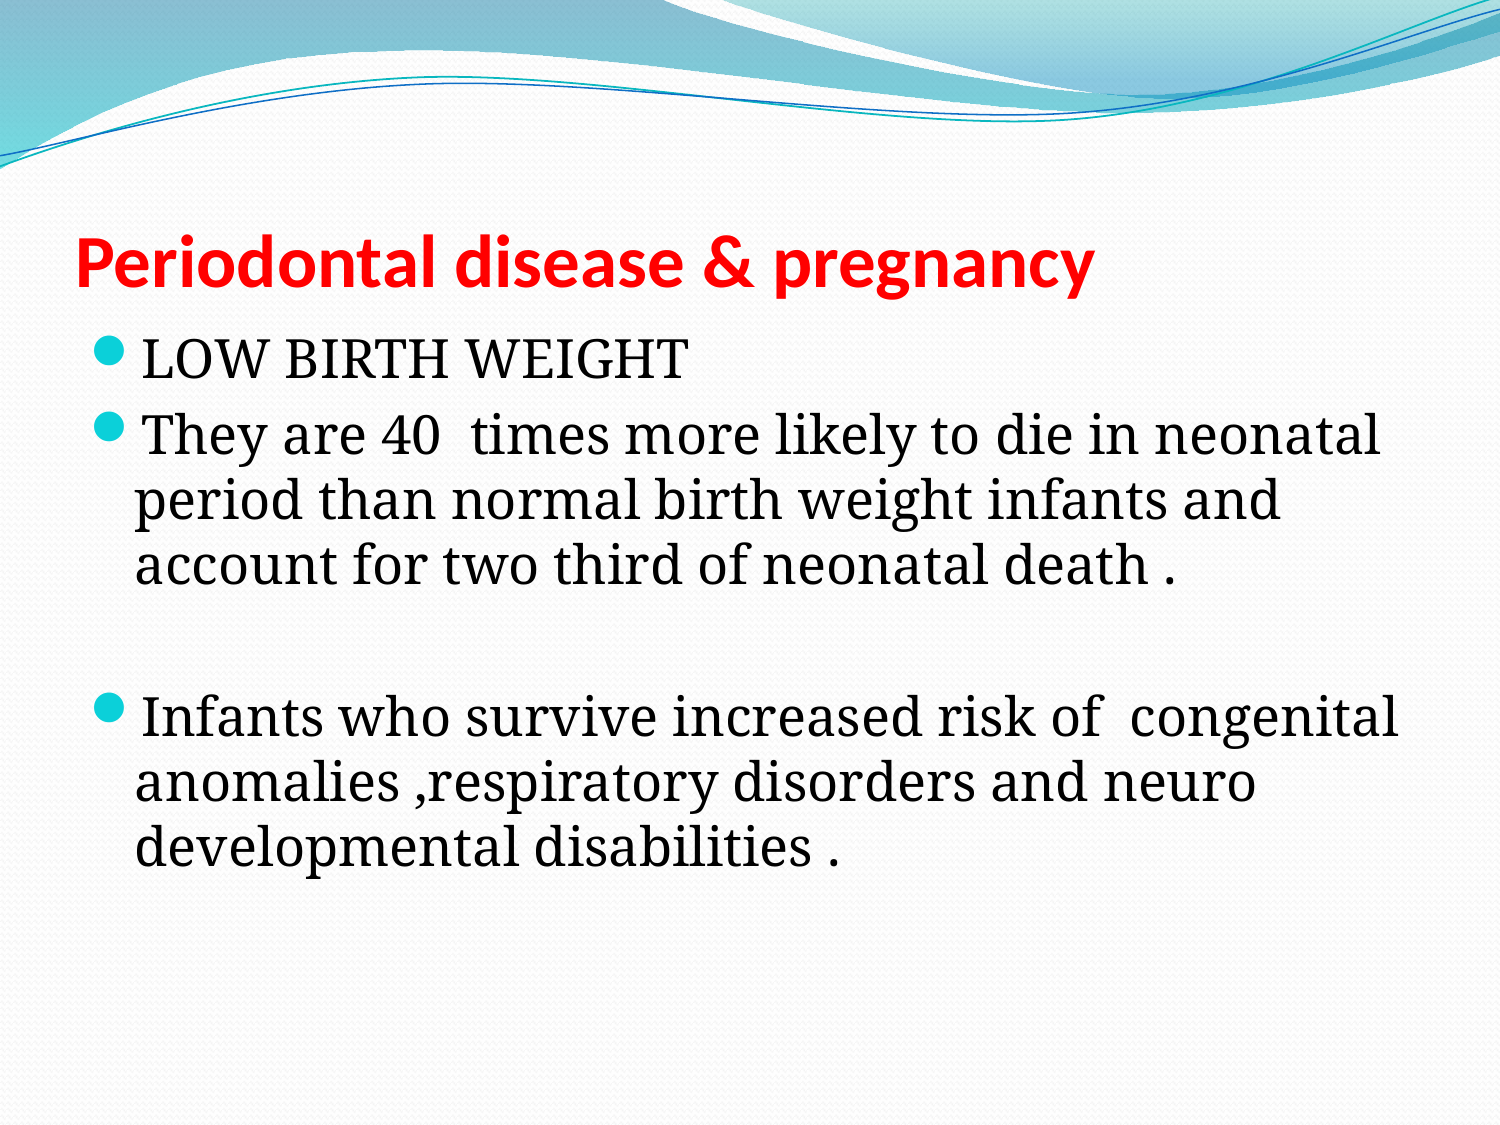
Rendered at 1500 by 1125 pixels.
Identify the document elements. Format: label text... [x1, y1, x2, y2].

list LOW BIRTH WEIGHT They are 40 times more likely to die in neonatal period than normal birth weight infants and account for two third of neonatal death . Infants who survive increased risk of congenital anomalies ,respiratory disorders and neuro developmental disabilities . [75, 317, 1425, 1038]
title Periodontal disease & pregnancy [75, 115, 1425, 303]
